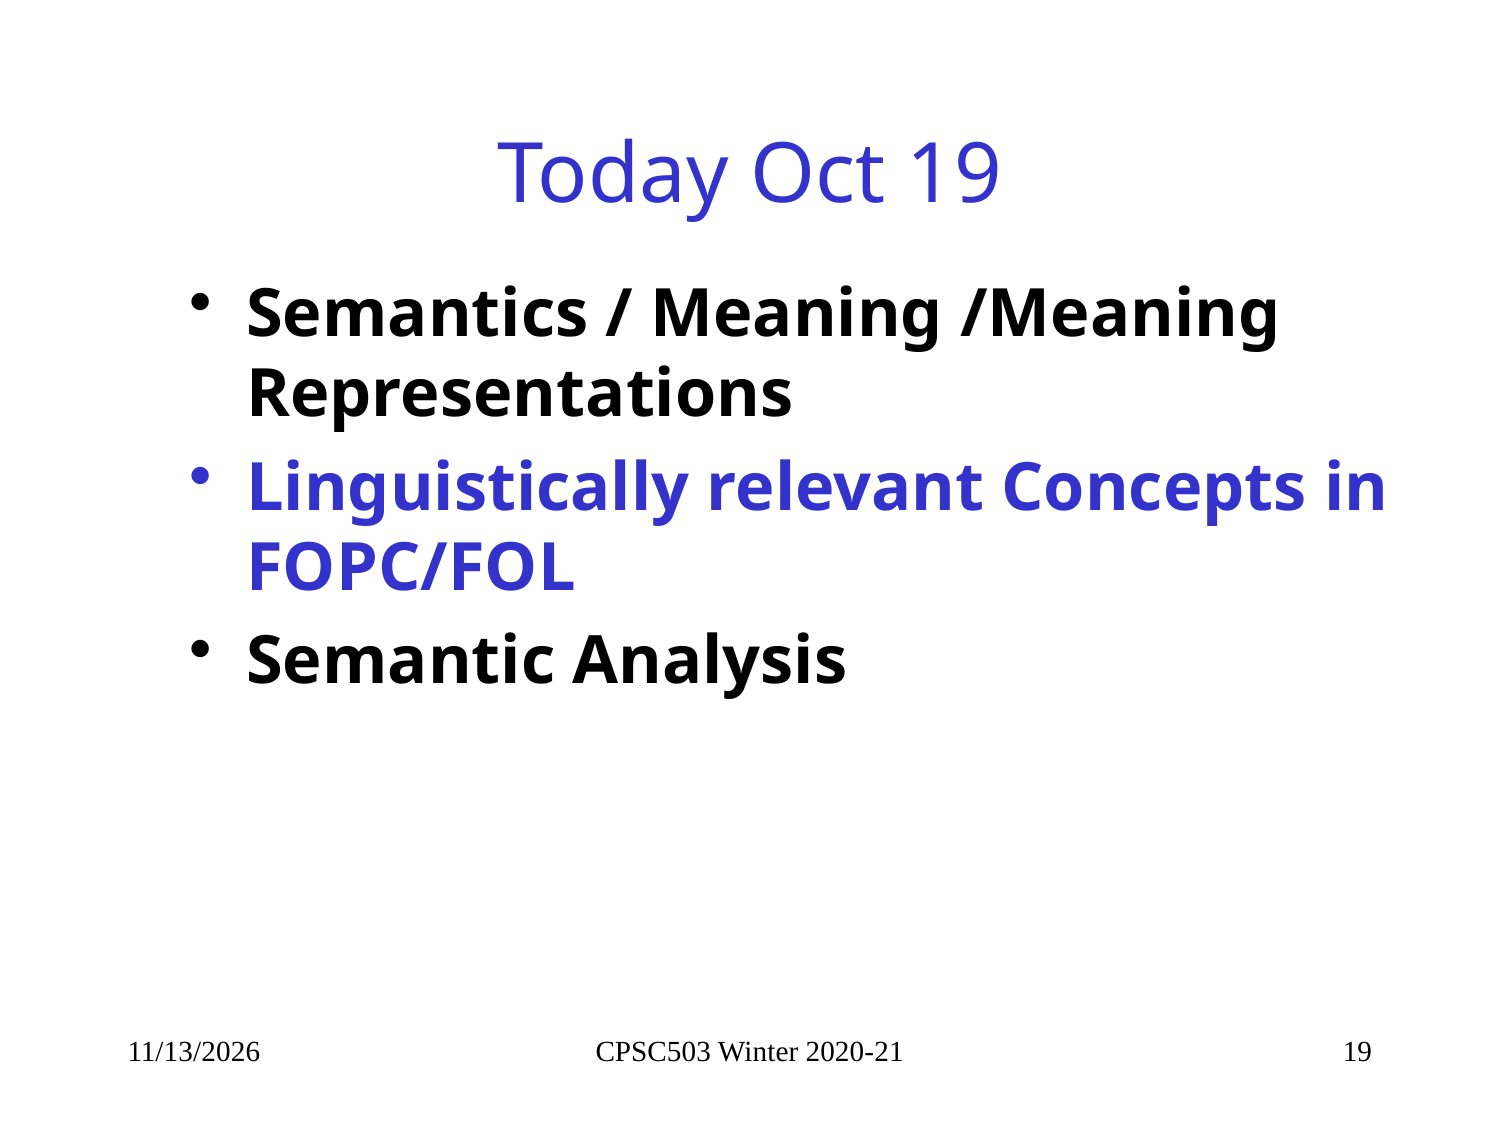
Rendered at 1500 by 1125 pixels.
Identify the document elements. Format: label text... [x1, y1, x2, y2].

title Today Oct 19 [112, 74, 1388, 263]
list Semantics / Meaning /Meaning Representations Linguistically relevant Concepts in FOPC/FOL Semantic Analysis [174, 262, 1413, 813]
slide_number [112, 1024, 426, 1101]
slide_number 19 [1074, 1024, 1388, 1101]
footer CPSC503 Winter 2020-21 [512, 1024, 988, 1101]
